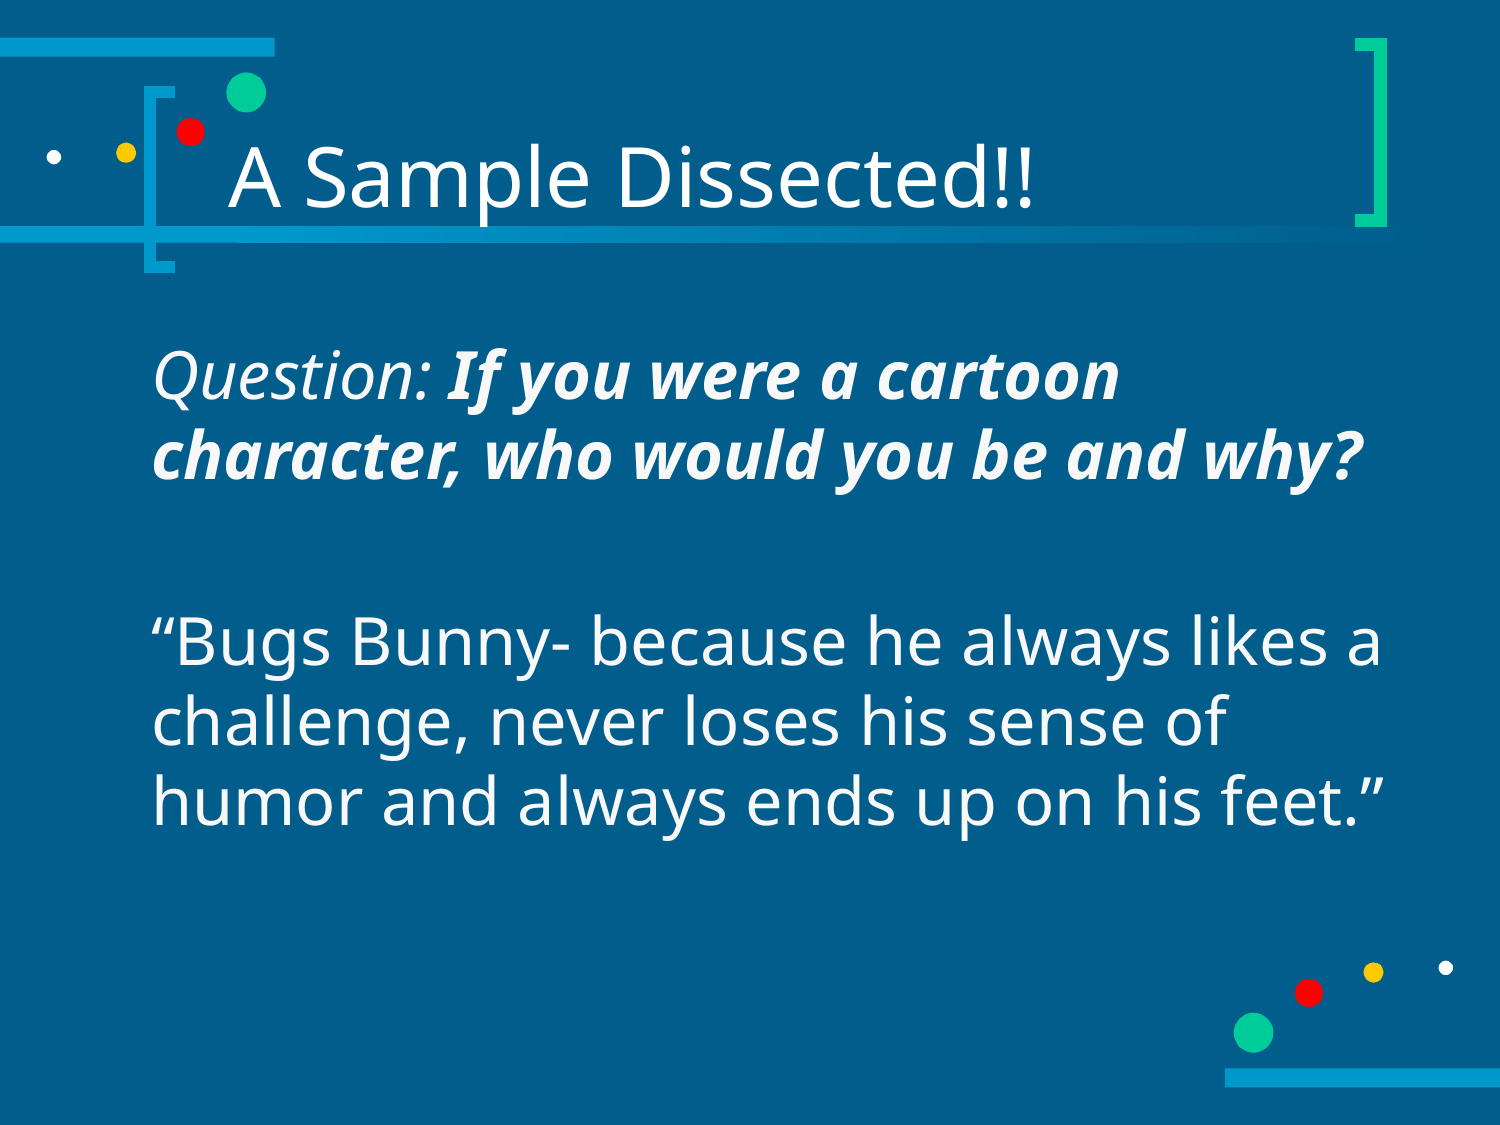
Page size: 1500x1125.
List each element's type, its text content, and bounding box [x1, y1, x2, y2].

list Question: If you were a cartoon character, who would you be and why? “Bugs Bunny- because he always likes a challenge, never loses his sense of humor and always ends up on his feet.” [62, 324, 1438, 1013]
title A Sample Dissected!! [213, 0, 1388, 232]
